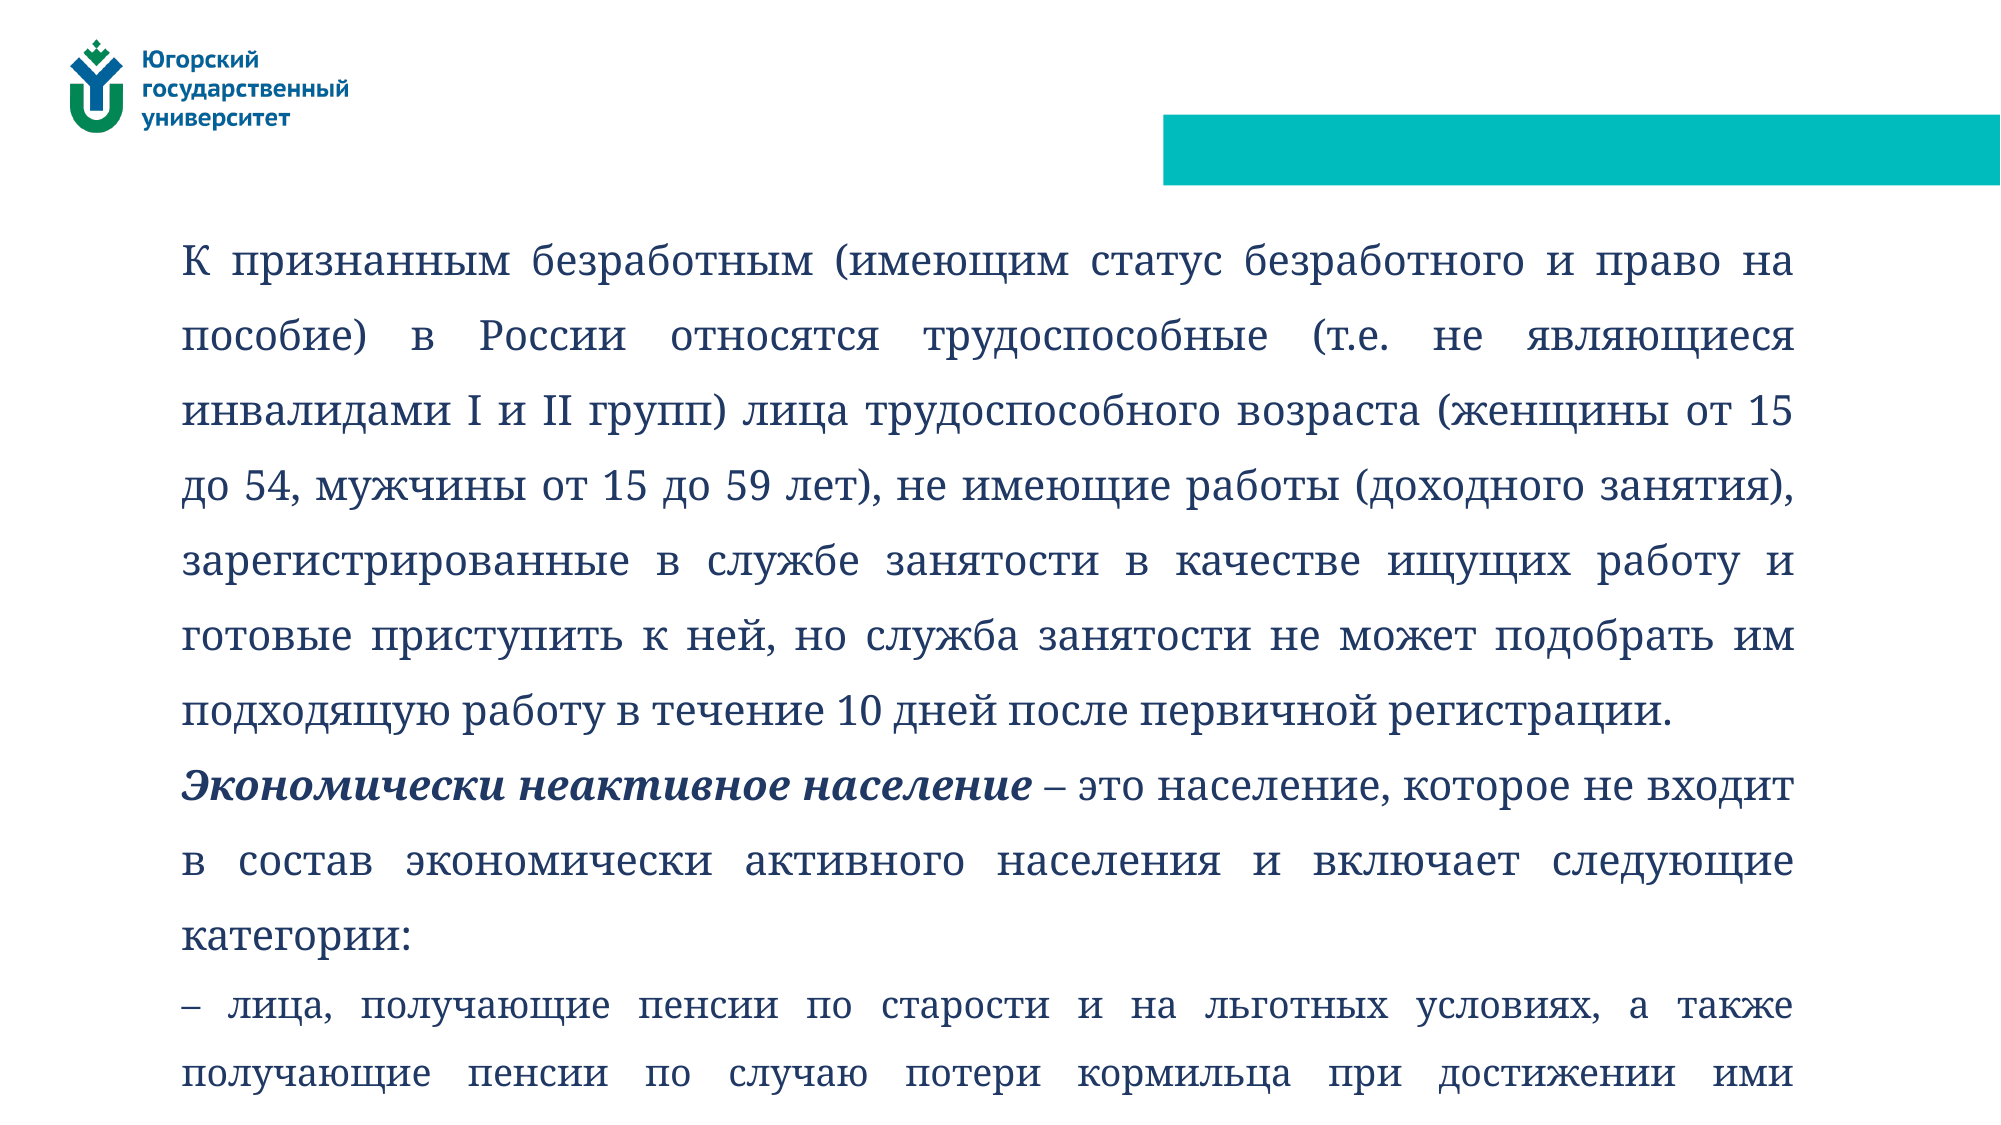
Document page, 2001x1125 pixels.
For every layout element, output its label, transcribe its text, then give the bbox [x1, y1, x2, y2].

text_box К признанным безработным (имеющим статус безработного и право на пособие) в России относятся трудоспособные (т.е. не являющиеся инвалидами I и II групп) лица трудоспособного возраста (женщины от 15 до 54, мужчины от 15 до 59 лет), не имеющие работы (доходного занятия), зарегистрированные в службе занятости в качестве ищущих работу и готовые приступить к ней, но служба занятости не может подобрать им подходящую работу в течение 10 дней после первичной регистрации. Экономически неактивное население – это население, которое не входит в состав экономически активного населения и включает следующие категории: – лица, получающие пенсии по старости и на льготных условиях, а также получающие пенсии по случаю потери кормильца при достижении ими пенсионного возраста; – лица, получающие пенсии по инвалидности (I, II, III группы); [166, 201, 1810, 1125]
picture [70, 39, 348, 133]
text_box [1162, 114, 2000, 186]
